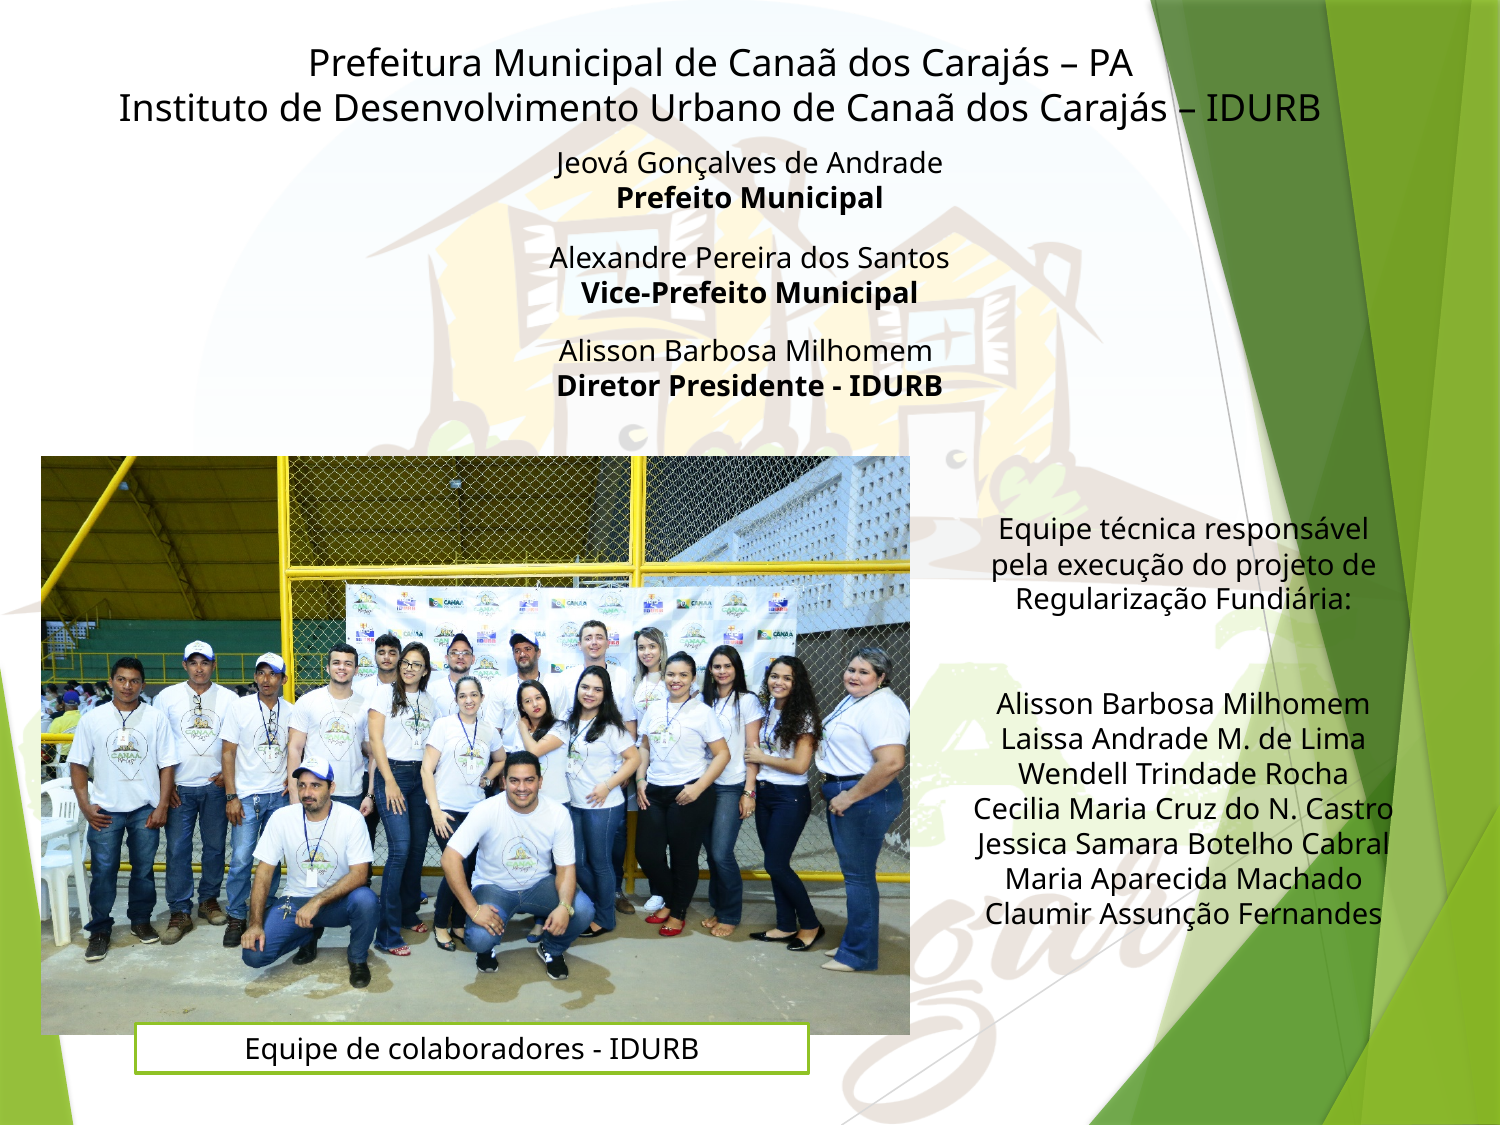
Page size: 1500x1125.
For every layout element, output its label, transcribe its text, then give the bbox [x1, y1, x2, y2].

text_box Prefeitura Municipal de Canaã dos Carajás – PA Instituto de Desenvolvimento Urbano de Canaã dos Carajás – IDURB [104, 31, 1338, 136]
text_box Jeová Gonçalves de Andrade Prefeito Municipal Alexandre Pereira dos Santos Vice-Prefeito Municipal Alisson Barbosa Milhomem Diretor Presidente - IDURB [534, 137, 966, 410]
text_box Equipe técnica responsável pela execução do projeto de Regularização Fundiária: Alisson Barbosa Milhomem Laissa Andrade M. de Lima Wendell Trindade Rocha Cecilia Maria Cruz do N. Castro Jessica Samara Botelho Cabral Maria Aparecida Machado Claumir Assunção Fernandes [956, 503, 1412, 973]
picture [40, 455, 910, 1036]
text_box Equipe de colaboradores - IDURB [134, 1044, 810, 1075]
